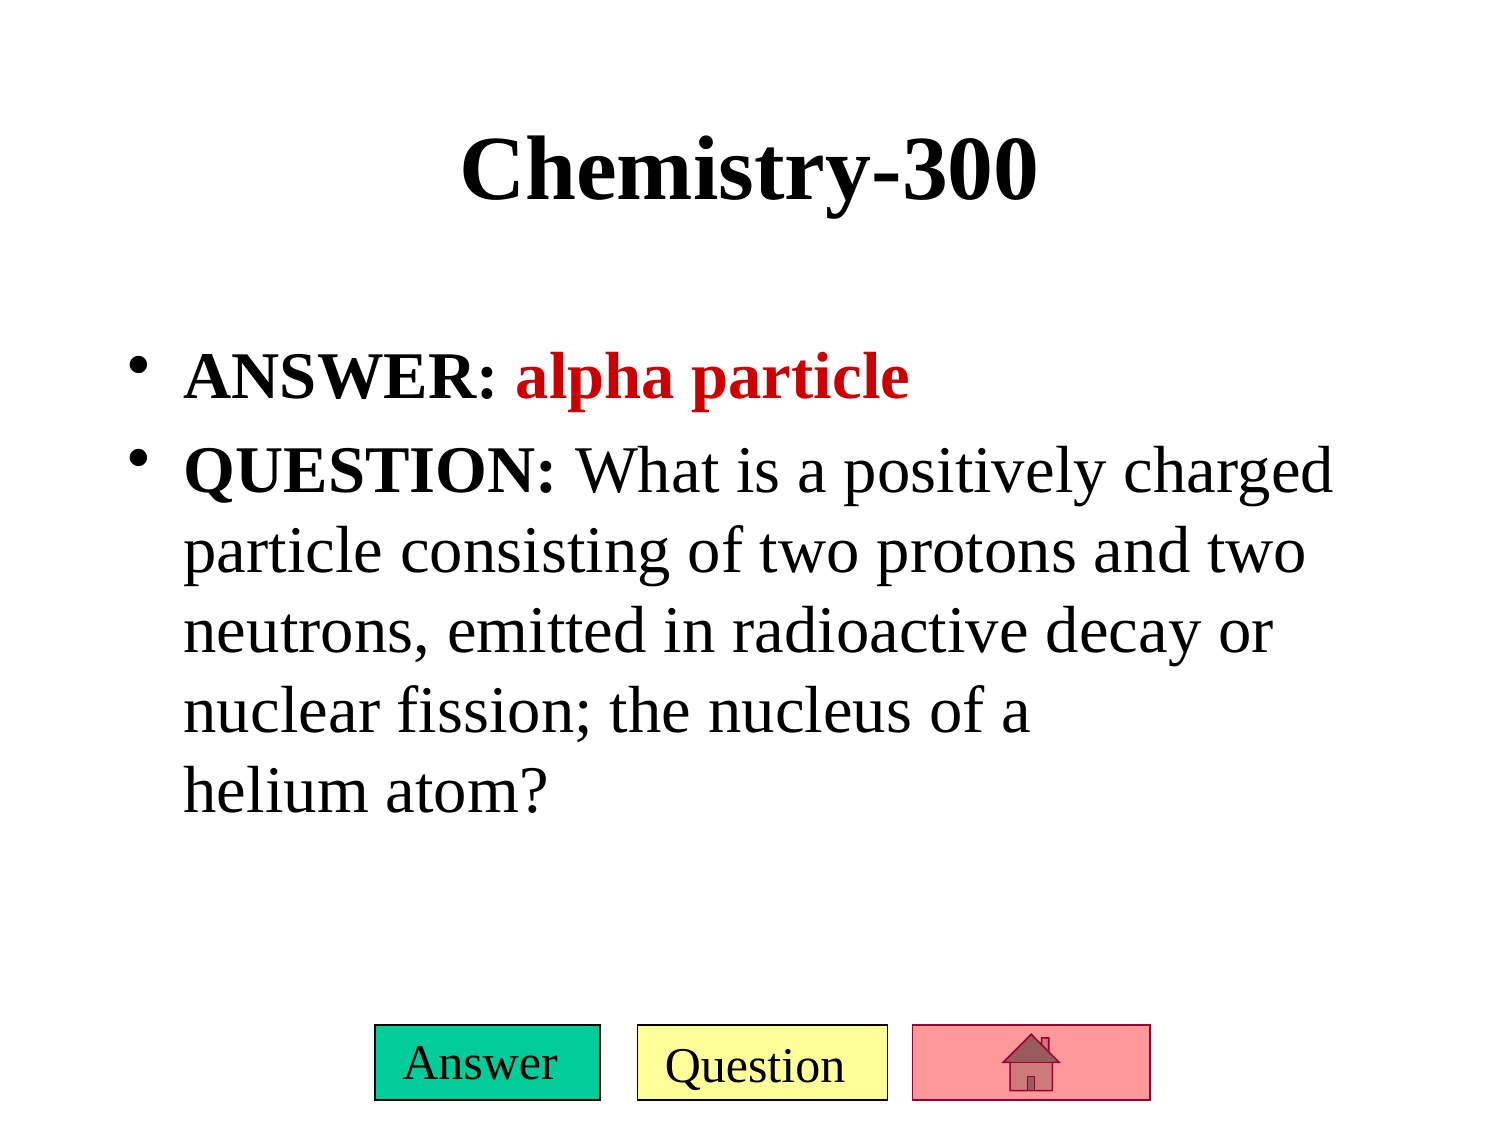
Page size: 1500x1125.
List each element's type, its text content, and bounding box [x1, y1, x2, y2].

list ANSWER: alpha particle QUESTION: What is a positively charged particle consisting of two protons and two neutrons, emitted in radioactive decay or nuclear fission; the nucleus of a helium atom? [112, 324, 1388, 1000]
title Chemistry-300 [112, 99, 1388, 288]
